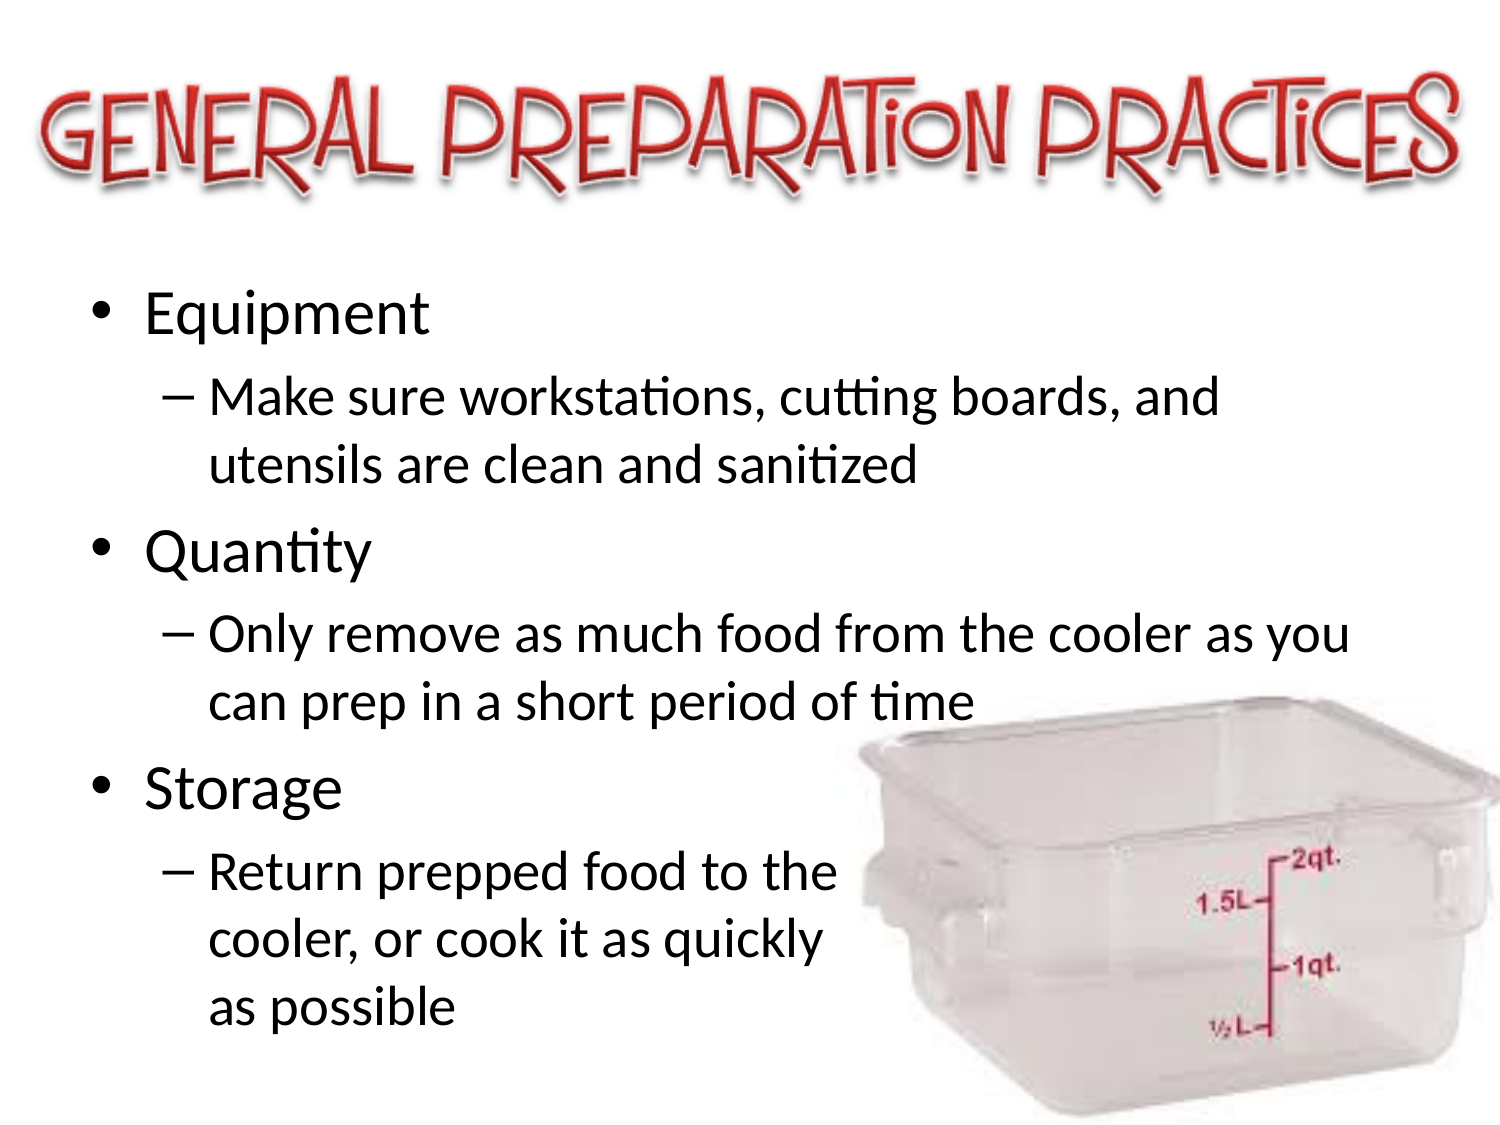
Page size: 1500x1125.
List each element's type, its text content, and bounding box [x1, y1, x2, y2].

picture [835, 548, 1500, 1125]
list Equipment Make sure workstations, cutting boards, and utensils are clean and sanitized Quantity Only remove as much food from the cooler as you can prep in a short period of time Storage Return prepped food to the cooler, or cook it as quickly as possible [75, 262, 1425, 1050]
picture [24, 62, 1479, 213]
